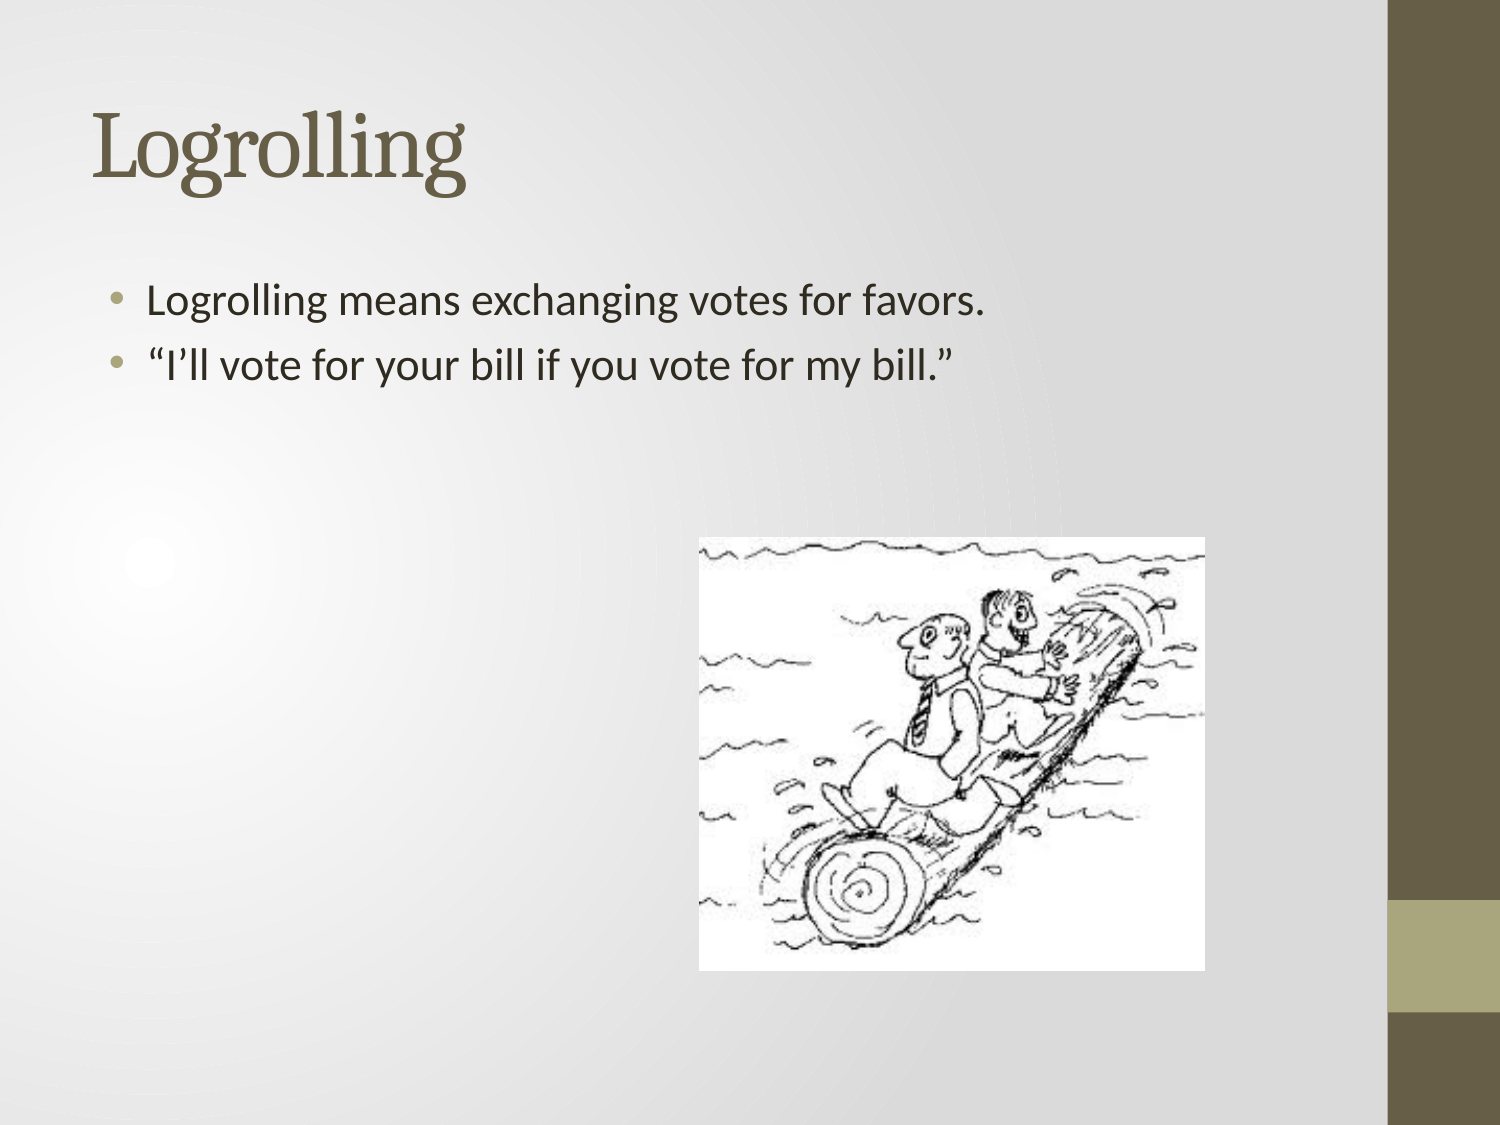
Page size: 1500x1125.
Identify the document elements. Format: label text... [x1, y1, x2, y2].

picture [699, 536, 1205, 972]
list Logrolling means exchanging votes for favors. “I’ll vote for your bill if you vote for my bill.” [75, 262, 1325, 1050]
title Logrolling [75, 45, 1325, 233]
